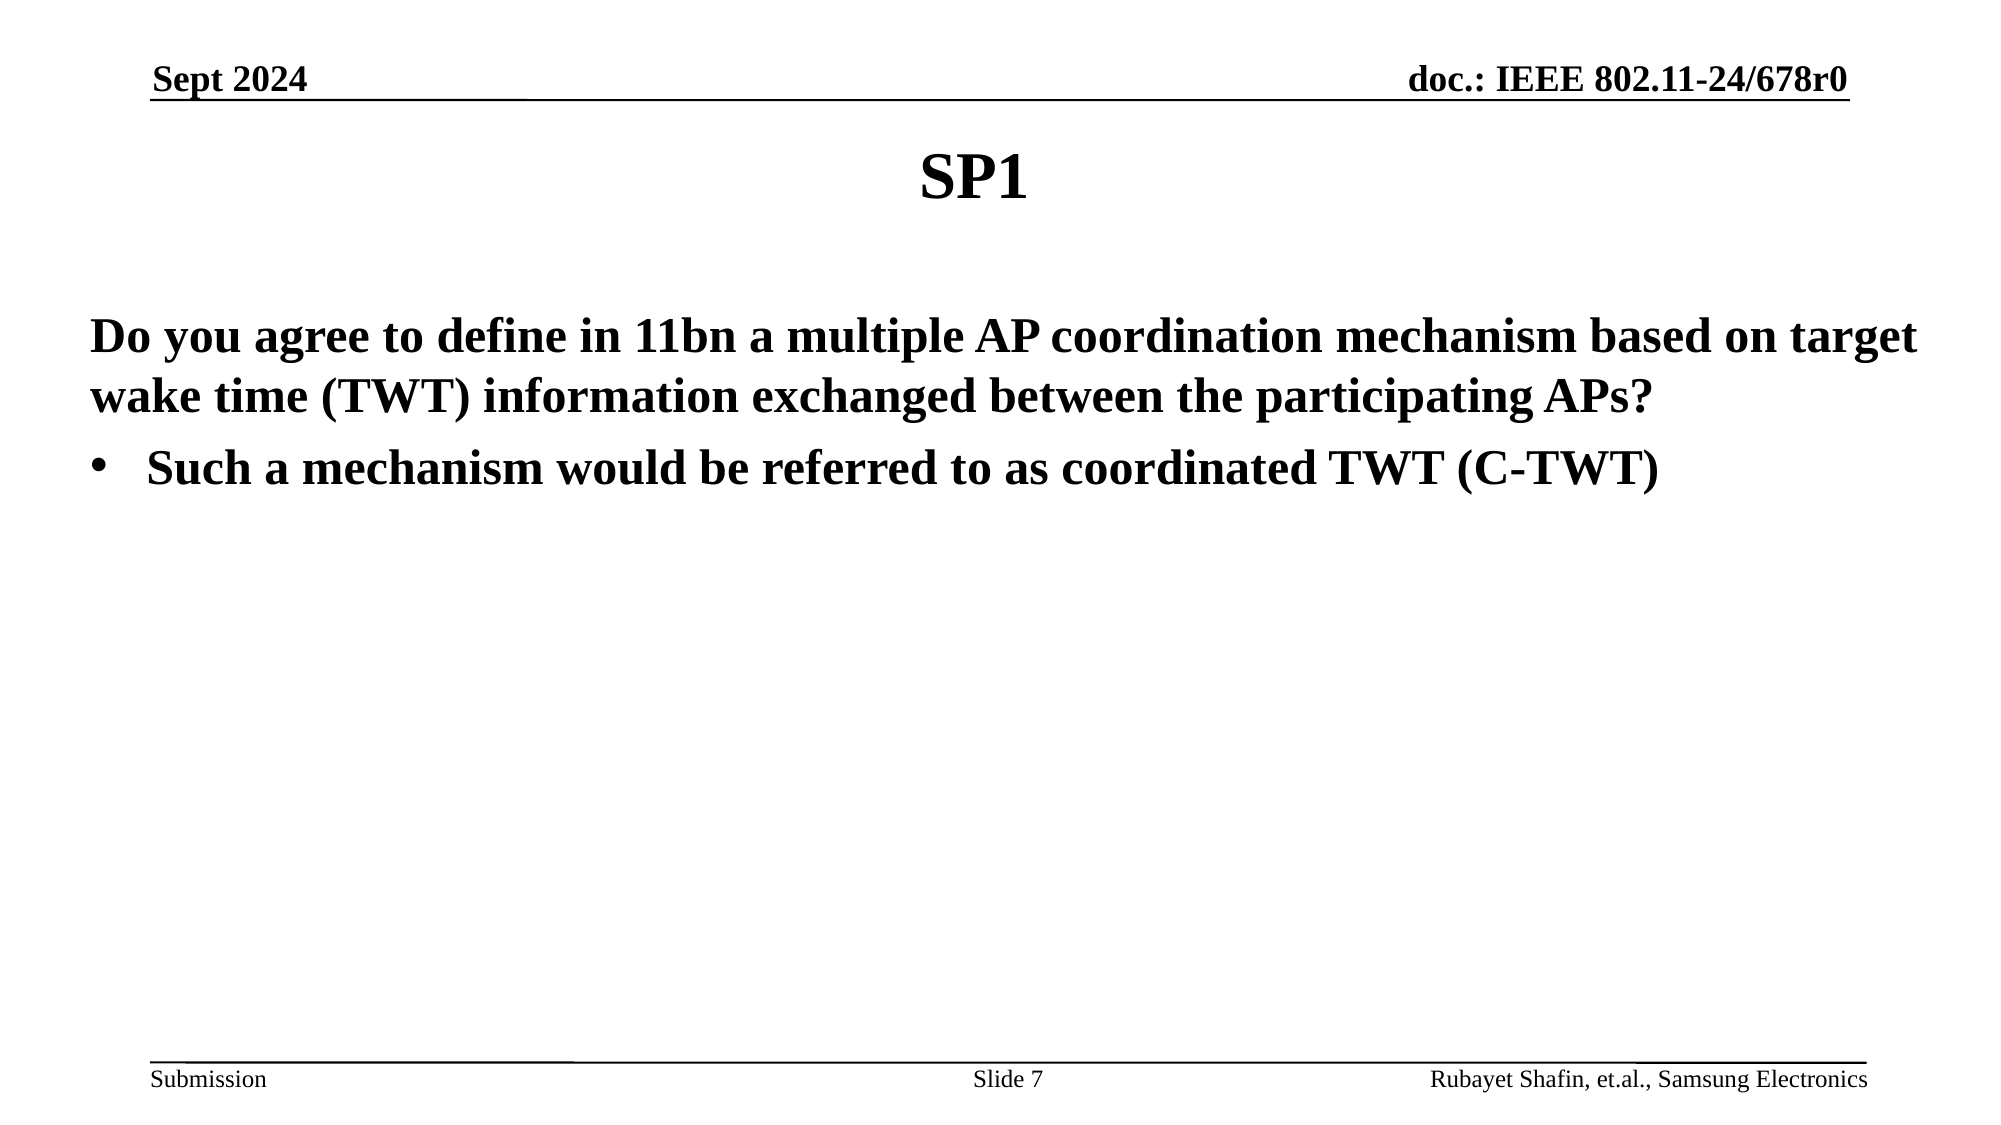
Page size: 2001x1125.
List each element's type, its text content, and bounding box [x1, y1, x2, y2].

footer Rubayet Shafin, et.al., Samsung Electronics [1171, 1061, 1869, 1093]
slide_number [152, 54, 563, 100]
slide_number Slide 7 [950, 1061, 1067, 1123]
list Do you agree to define in 11bn a multiple AP coordination mechanism based on target wake time (TWT) information exchanged between the participating APs? Such a mechanism would be referred to as coordinated TWT (C-TWT) [74, 294, 1980, 951]
title SP1 [124, 99, 1825, 245]
